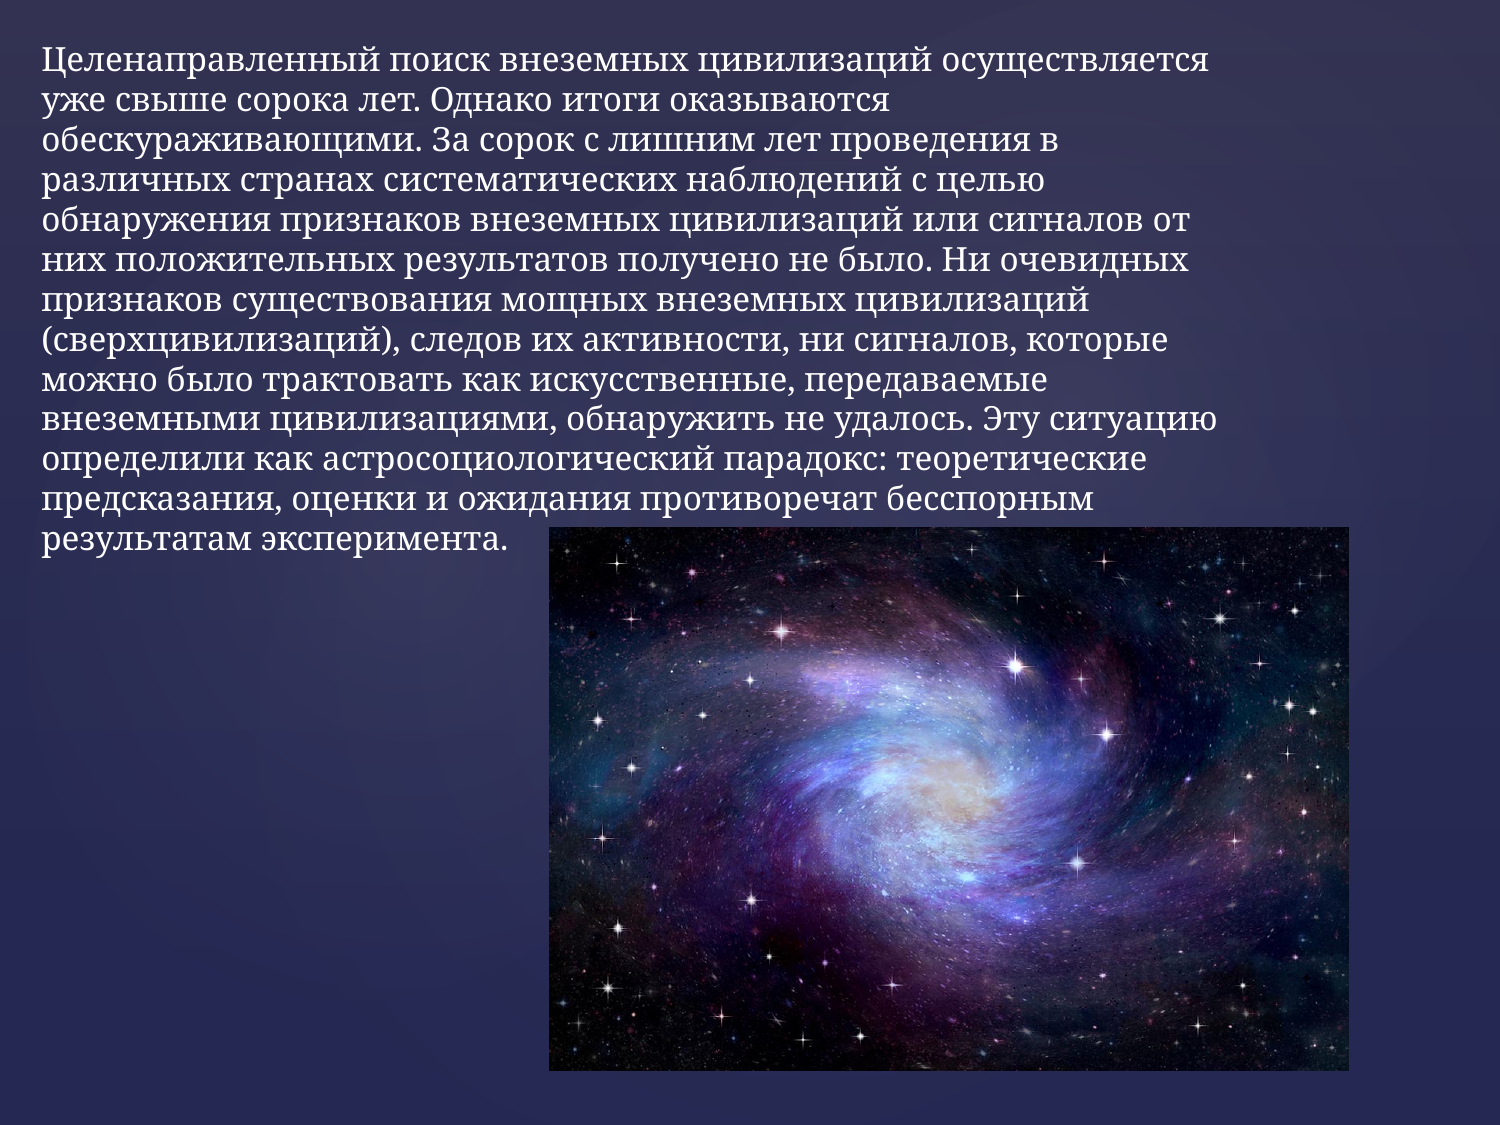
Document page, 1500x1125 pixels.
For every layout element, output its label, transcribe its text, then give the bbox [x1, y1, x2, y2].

picture [548, 526, 1349, 1071]
text_box Целенаправленный поиск внеземных цивилизаций осуществляется уже свыше сорока лет. Однако итоги оказываются обескураживающими. За сорок с лишним лет проведения в различных странах систематических наблюдений с целью обнаружения признаков внеземных цивилизаций или сигналов от них положительных результатов получено не было. Ни очевидных признаков существования мощных внеземных цивилизаций (сверхцивилизаций), следов их активности, ни сигналов, которые можно было трактовать как искусственные, передаваемые внеземными цивилизациями, обнаружить не удалось. Эту ситуацию определили как астросоциологический парадокс: теоретические предсказания, оценки и ожидания противоречат бесспорным результатам эксперимента. [26, 30, 1270, 565]
